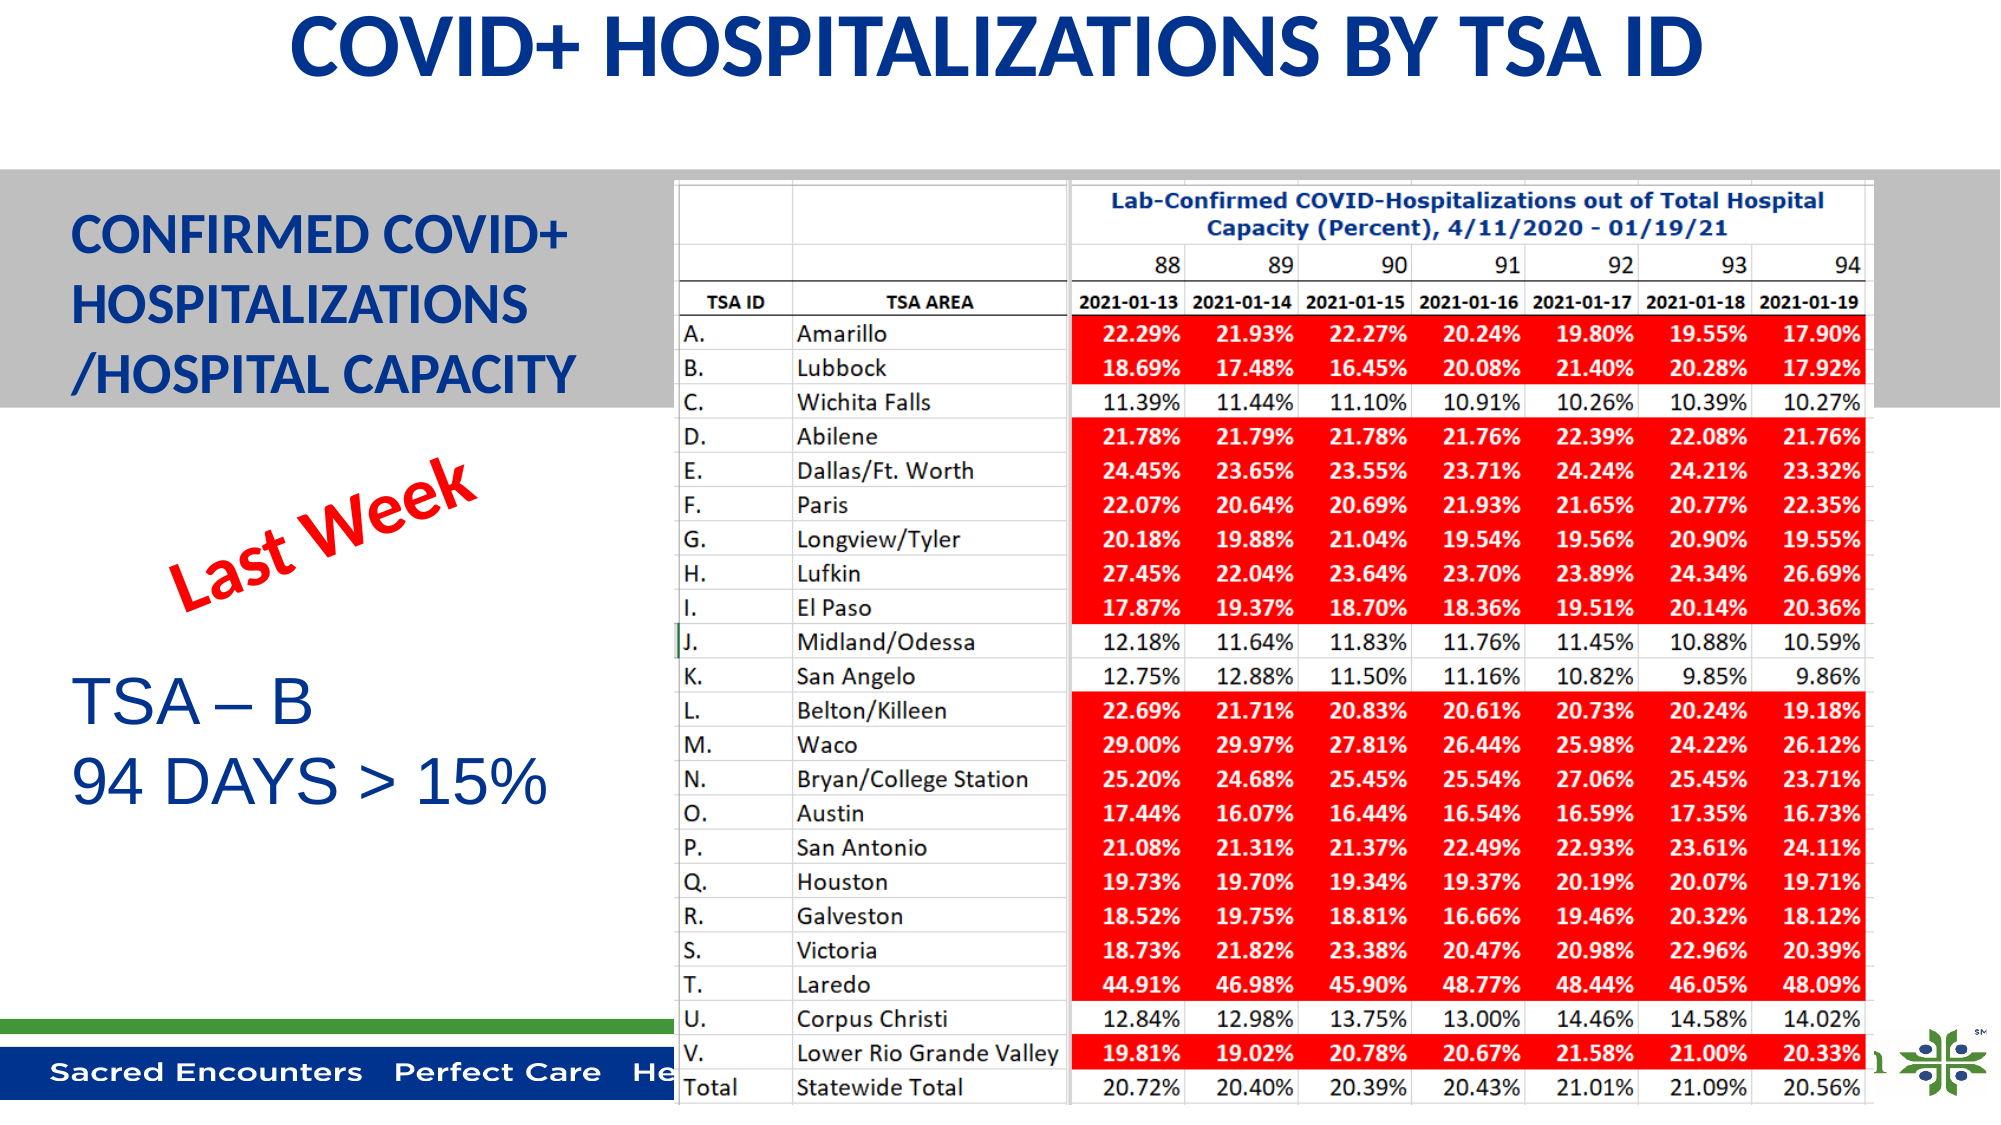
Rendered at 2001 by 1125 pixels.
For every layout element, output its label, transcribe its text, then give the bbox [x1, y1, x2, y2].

picture [50, 180, 1987, 1106]
text_box CONFIRMED COVID+ HOSPITALIZATIONS /HOSPITAL CAPACITY [56, 187, 625, 483]
text_box Last Week [139, 415, 502, 641]
text_box TSA – B 94 DAYS > 15% [56, 650, 625, 825]
title COVID+ HOSPITALIZATIONS BY TSA ID [31, 0, 1966, 167]
text_box [0, 167, 2000, 410]
